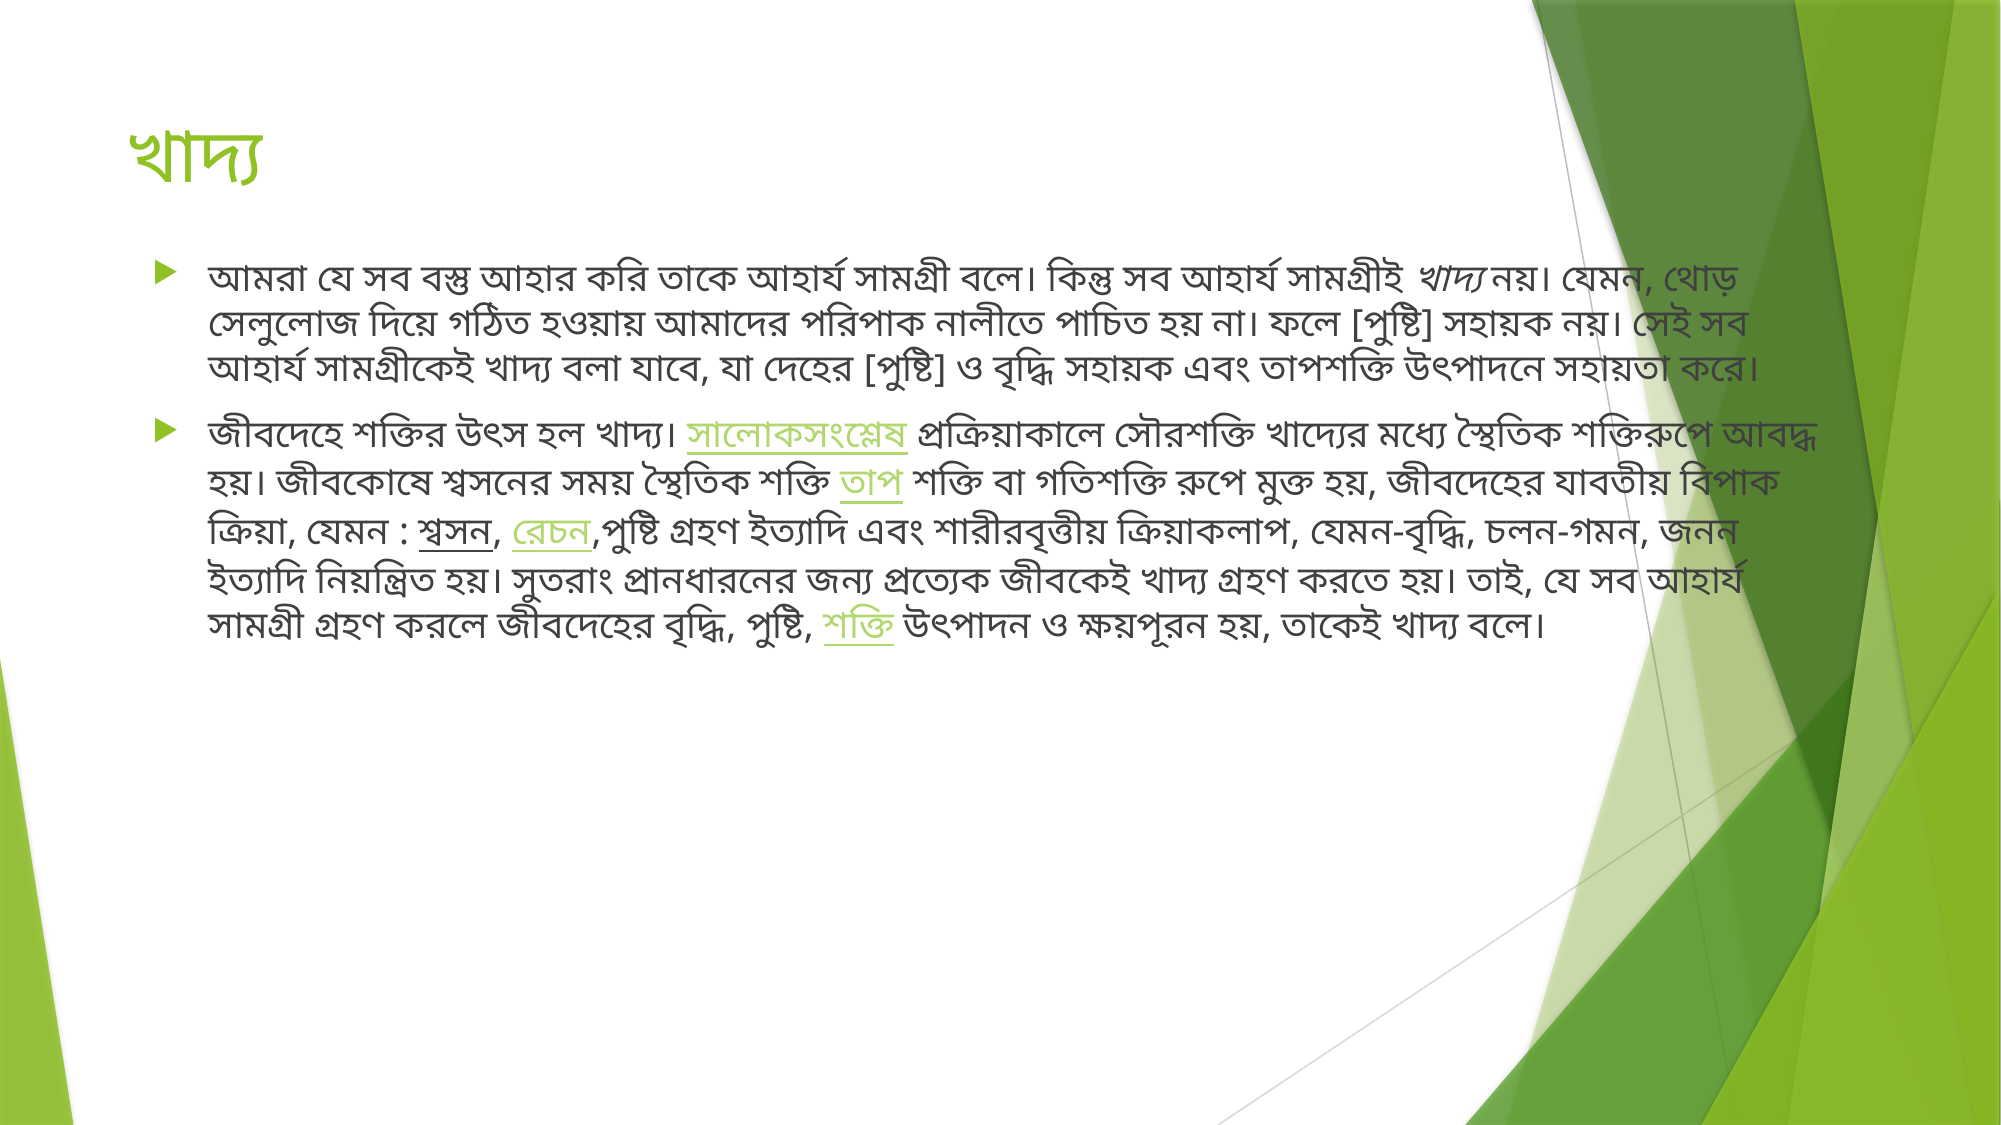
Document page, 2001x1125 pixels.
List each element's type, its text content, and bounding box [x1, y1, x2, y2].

title খাদ্য [111, 99, 1522, 317]
list আমরা যে সব বস্তু আহার করি তাকে আহার্য সামগ্রী বলে। কিন্তু সব আহার্য সামগ্রীই খাদ্য নয়। যেমন, থোড় সেলুলোজ দিয়ে গঠিত হওয়ায় আমাদের পরিপাক নালীতে পাচিত হয় না। ফলে [পুষ্টি] সহায়ক নয়। সেই সব আহার্য সামগ্রীকেই খাদ্য বলা যাবে, যা দেহের [পুষ্টি] ও বৃদ্ধি সহায়ক এবং তাপশক্তি উৎপাদনে সহায়তা করে। জীবদেহে শক্তির উৎস হল খাদ্য। সালোকসংশ্লেষ প্রক্রিয়াকালে সৌরশক্তি খাদ্যের মধ্যে স্থৈতিক শক্তিরুপে আবদ্ধ হয়। জীবকোষে শ্বসনের সময় স্থৈতিক শক্তি তাপ শক্তি বা গতিশক্তি রুপে মুক্ত হয়, জীবদেহের যাবতীয় বিপাক ক্রিয়া, যেমন : শ্বসন, রেচন,পুষ্টি গ্রহণ ইত্যাদি এবং শারীরবৃত্তীয় ক্রিয়াকলাপ, যেমন-বৃদ্ধি, চলন-গমন, জনন ইত্যাদি নিয়ন্ত্রিত হয়। সুতরাং প্রানধারনের জন্য প্রত্যেক জীবকেই খাদ্য গ্রহণ করতে হয়। তাই, যে সব আহার্য সামগ্রী গ্রহণ করলে জীবদেহের বৃদ্ধি, পুষ্টি, শক্তি উৎপাদন ও ক্ষয়পূরন হয়, তাকেই খাদ্য বলে। [137, 246, 1863, 1014]
